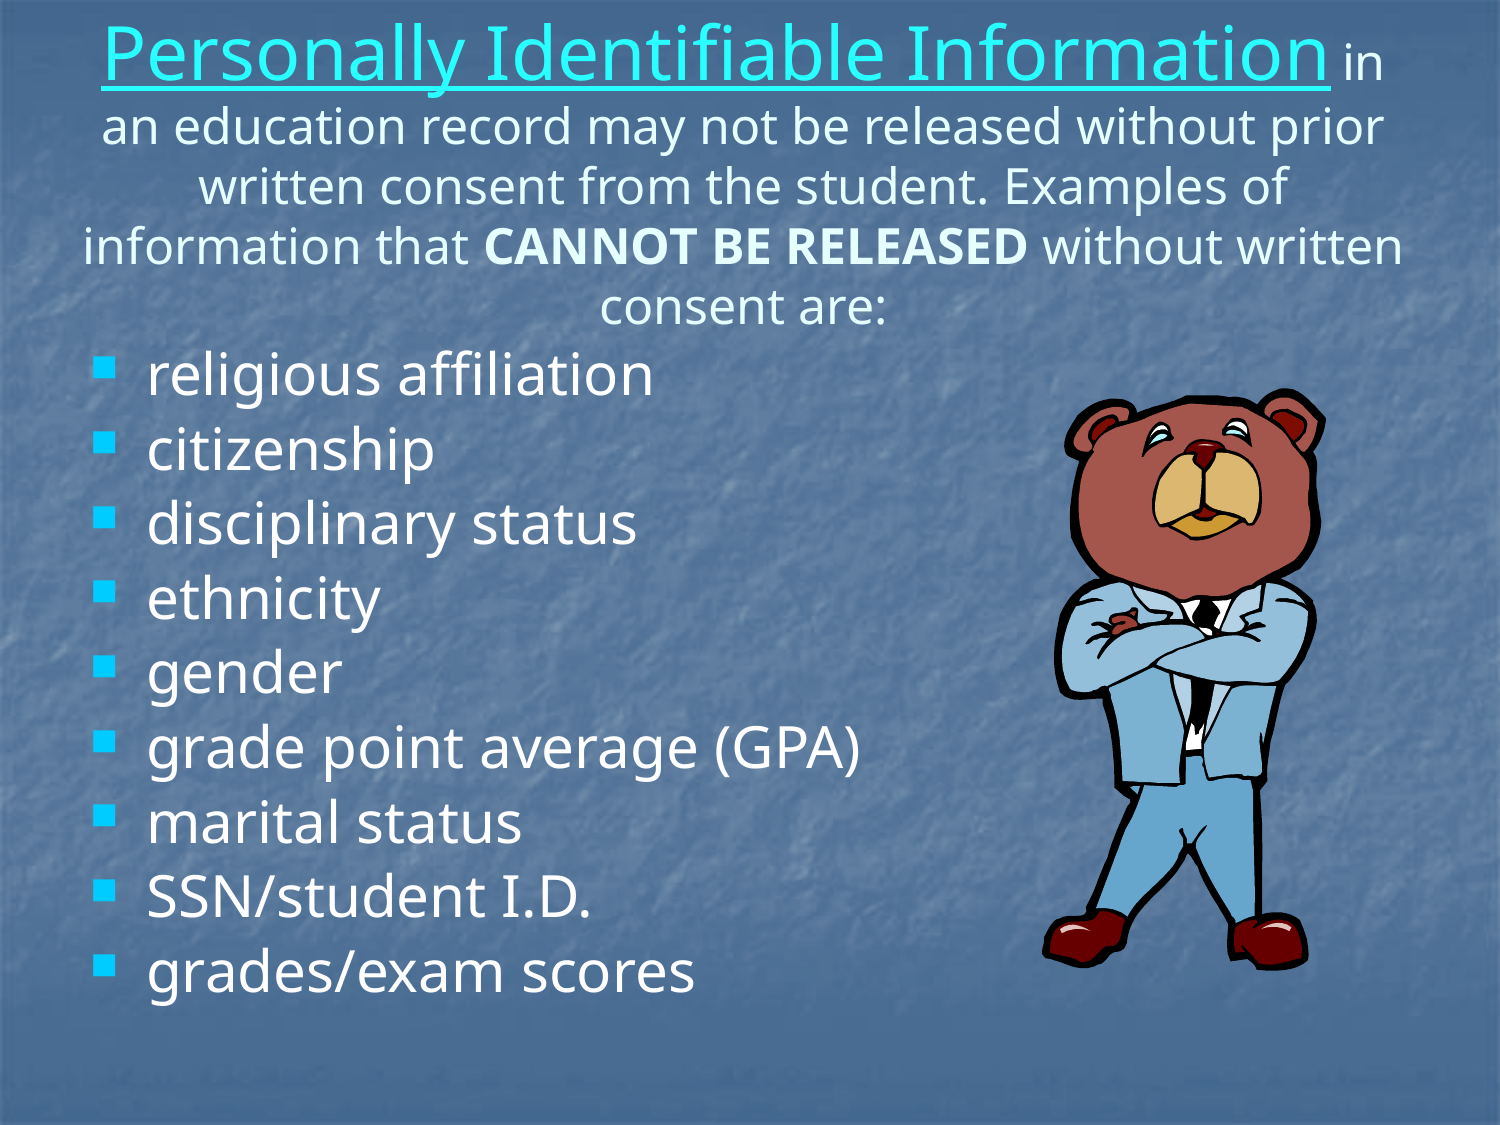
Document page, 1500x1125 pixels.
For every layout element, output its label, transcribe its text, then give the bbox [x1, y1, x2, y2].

title Personally Identifiable Information in an education record may not be released without prior written consent from the student. Examples of information that CANNOT BE RELEASED without written consent are: [62, 62, 1426, 338]
list religious affiliation citizenship disciplinary status ethnicity gender grade point average (GPA) marital status SSN/student I.D. grades/exam scores [74, 337, 1426, 1063]
picture [1037, 387, 1327, 976]
